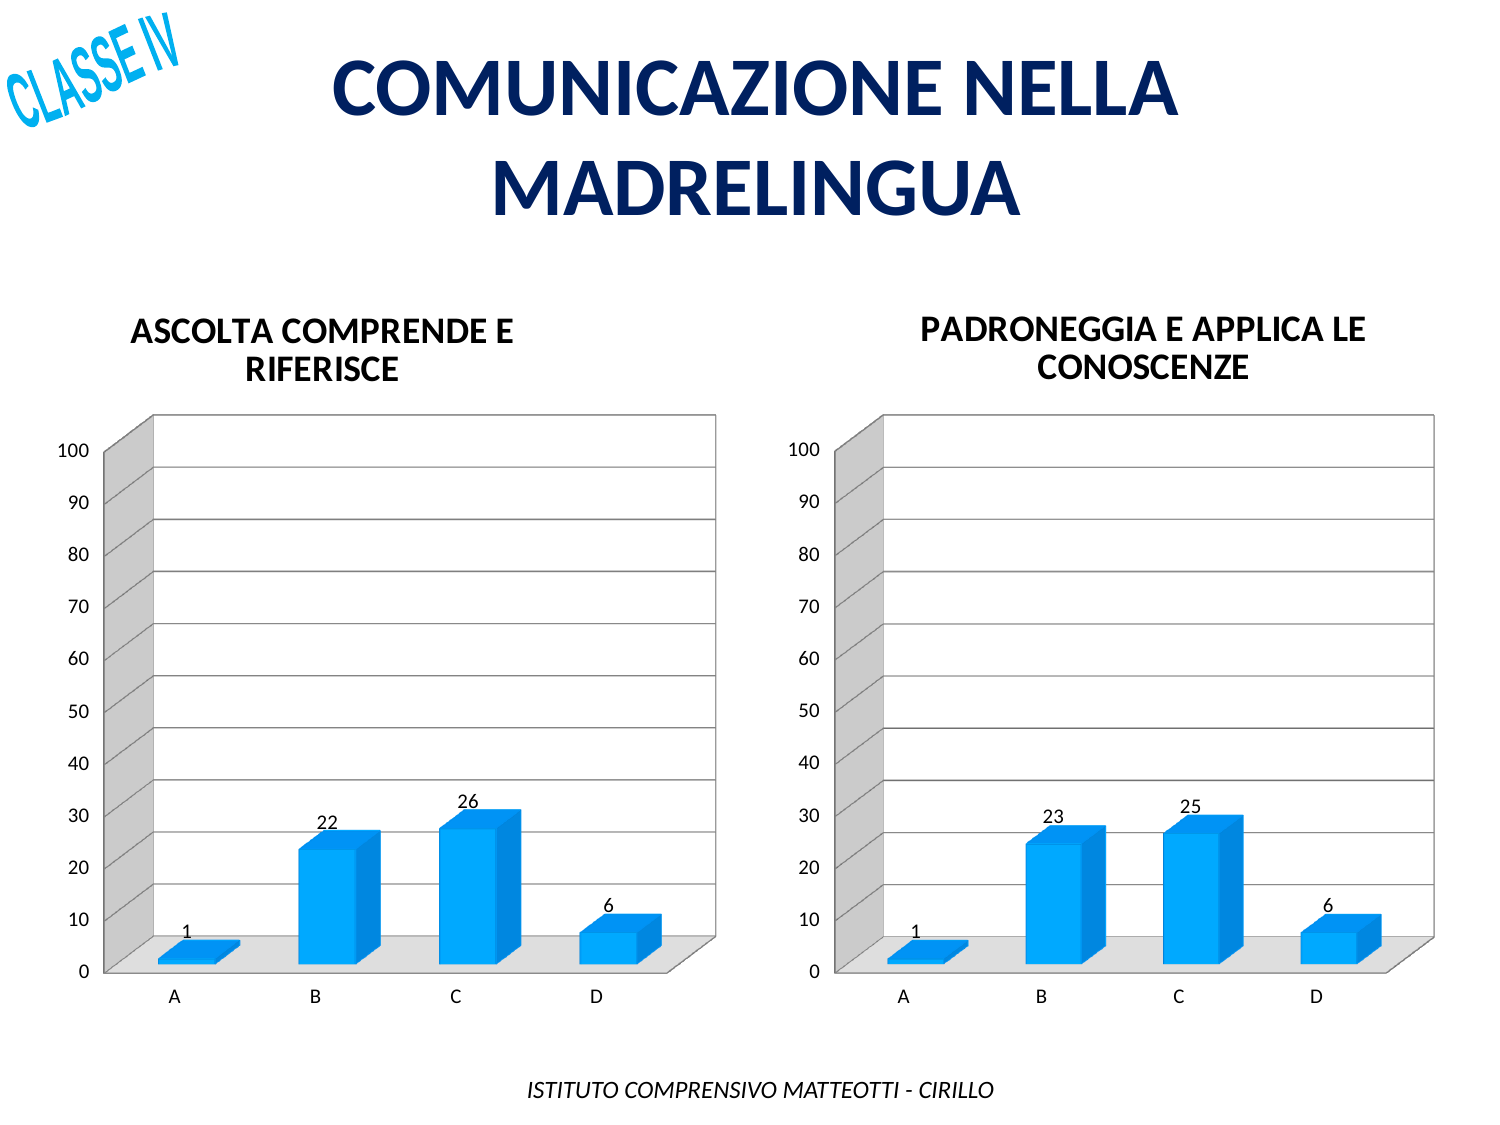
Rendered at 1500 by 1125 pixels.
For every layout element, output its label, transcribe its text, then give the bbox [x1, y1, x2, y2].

text_box ISTITUTO COMPRENSIVO MATTEOTTI - CIRILLO [506, 1066, 1016, 1112]
chart [773, 278, 1449, 1024]
chart [41, 278, 733, 1024]
text_box Comunicazione nella madrelingua [206, 24, 1306, 240]
